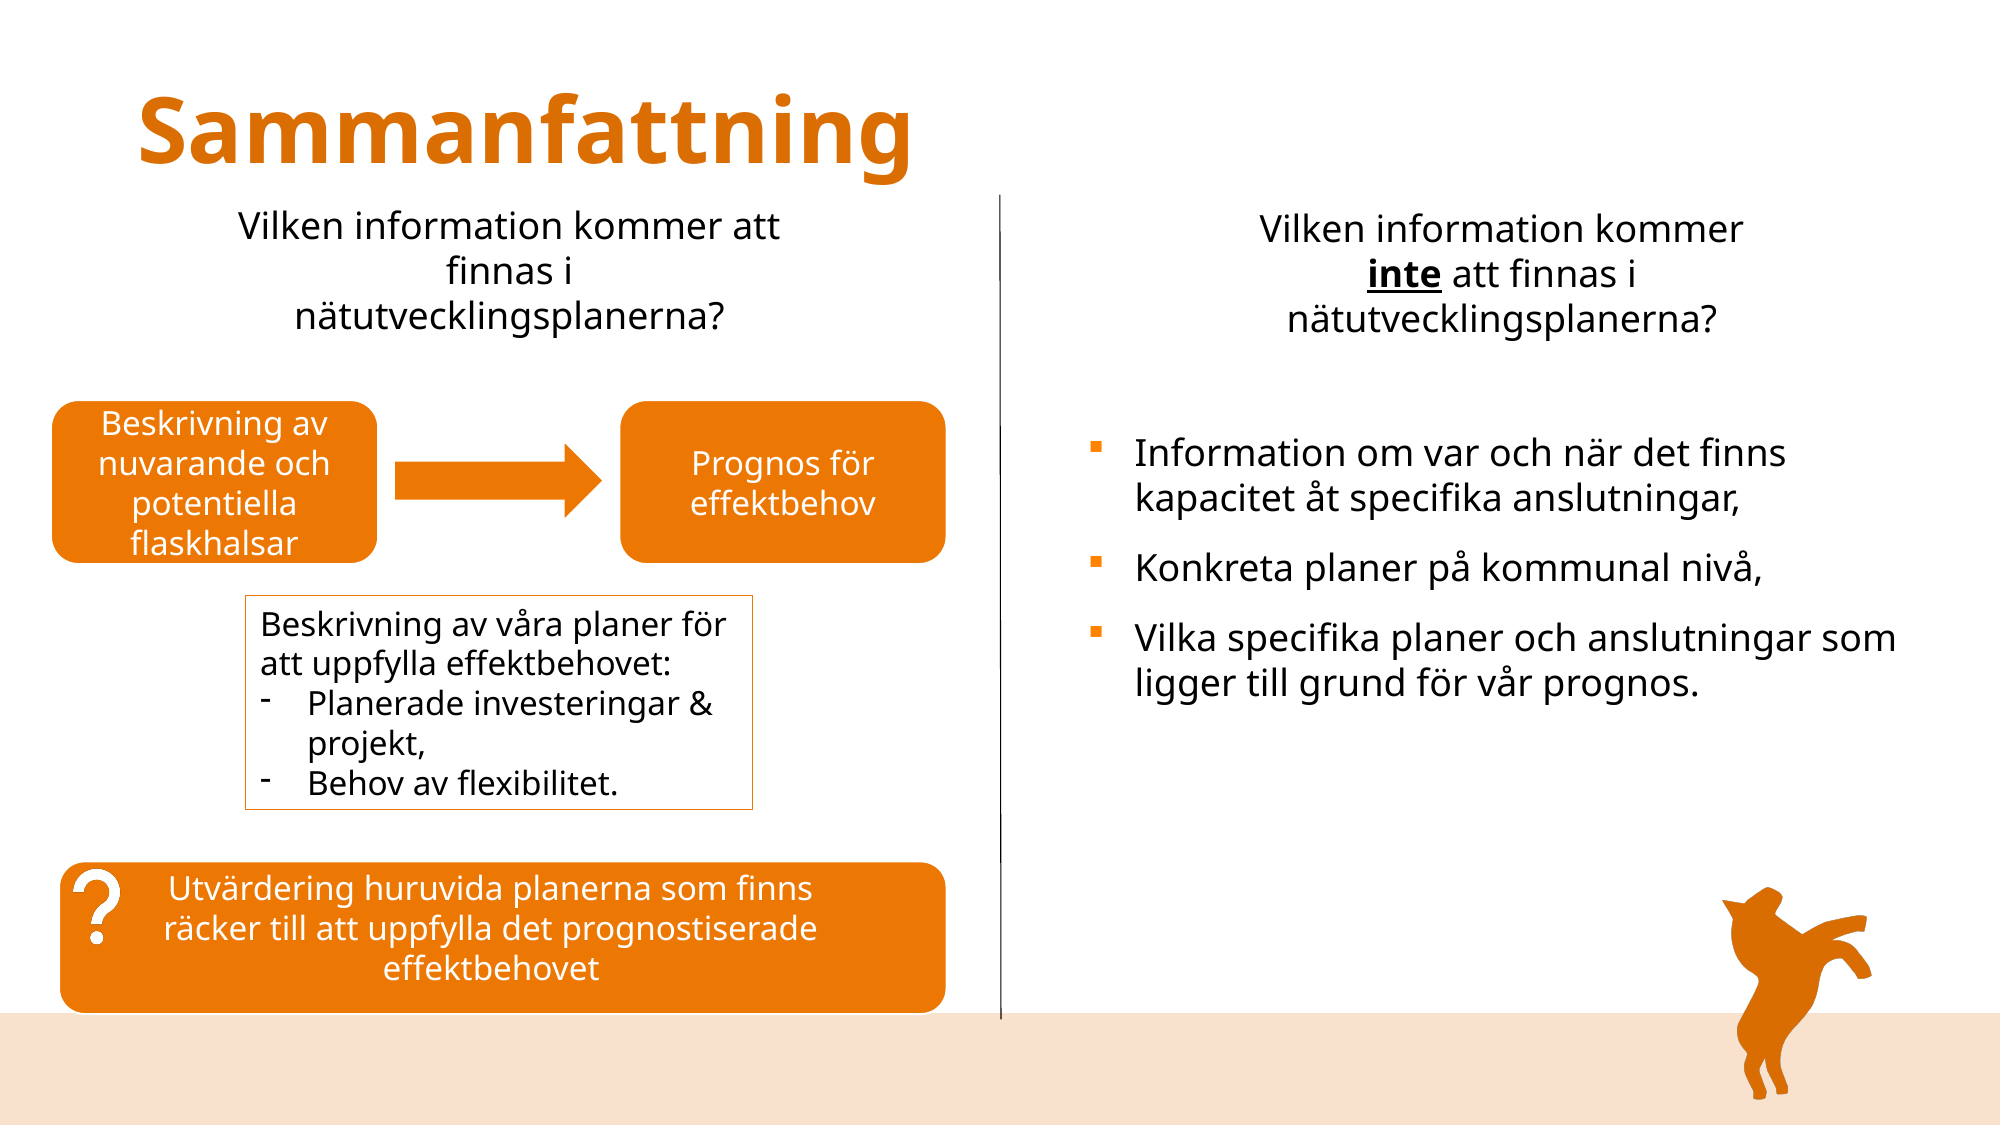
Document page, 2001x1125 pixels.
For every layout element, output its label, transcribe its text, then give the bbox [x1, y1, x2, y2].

text_box Utvärdering huruvida planerna som finns räcker till att uppfylla det prognostiserade effektbehovet [131, 859, 852, 1035]
text_box Beskrivning av nuvarande och potentiella flaskhalsar [49, 399, 380, 566]
text_box [852, 860, 948, 1016]
text_box Vilken information kommer inte att finnas i nätutvecklingsplanerna? [1207, 197, 1797, 348]
picture [1688, 879, 1911, 1103]
text_box Information om var och när det finns kapacitet åt specifika anslutningar, Konkreta planer på kommunal nivå, Vilka specifika planer och anslutningar som ligger till grund för vår prognos. [1073, 351, 1924, 712]
title Sammanfattning [137, 59, 1863, 195]
text_box Vilken information kommer att finnas i nätutvecklingsplanerna? [214, 194, 805, 345]
text_box Beskrivning av våra planer för att uppfylla effektbehovet: Planerade investeringar & projekt, Behov av flexibilitet. [245, 595, 753, 810]
text_box [392, 438, 606, 524]
picture [52, 862, 141, 951]
text_box Prognos för effektbehov [618, 399, 948, 566]
text_box [57, 951, 131, 1016]
